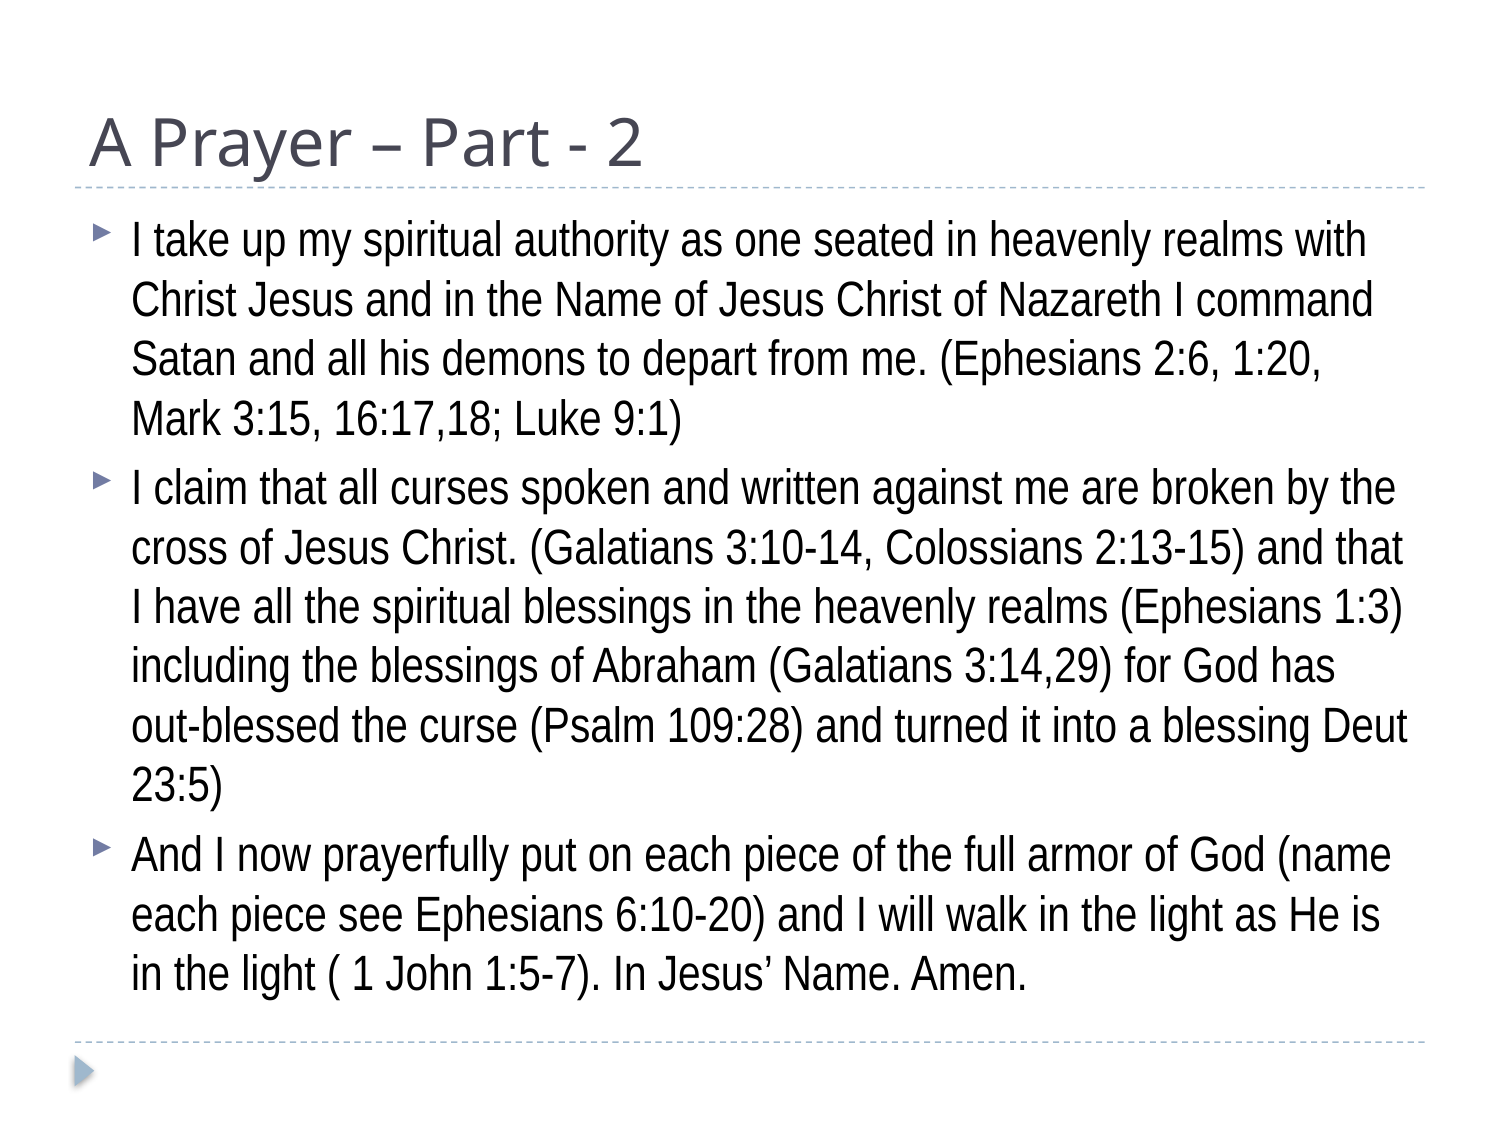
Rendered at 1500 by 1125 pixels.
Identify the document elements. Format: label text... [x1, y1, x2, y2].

list I take up my spiritual authority as one seated in heavenly realms with Christ Jesus and in the Name of Jesus Christ of Nazareth I command Satan and all his demons to depart from me. (Ephesians 2:6, 1:20, Mark 3:15, 16:17,18; Luke 9:1) I claim that all curses spoken and written against me are broken by the cross of Jesus Christ. (Galatians 3:10-14, Colossians 2:13-15) and that I have all the spiritual blessings in the heavenly realms (Ephesians 1:3) including the blessings of Abraham (Galatians 3:14,29) for God has out-blessed the curse (Psalm 109:28) and turned it into a blessing Deut 23:5) And I now prayerfully put on each piece of the full armor of God (name each piece see Ephesians 6:10-20) and I will walk in the light as He is in the light ( 1 John 1:5-7). In Jesus’ Name. Amen. [75, 200, 1425, 1010]
title A Prayer – Part - 2 [75, 24, 1425, 188]
